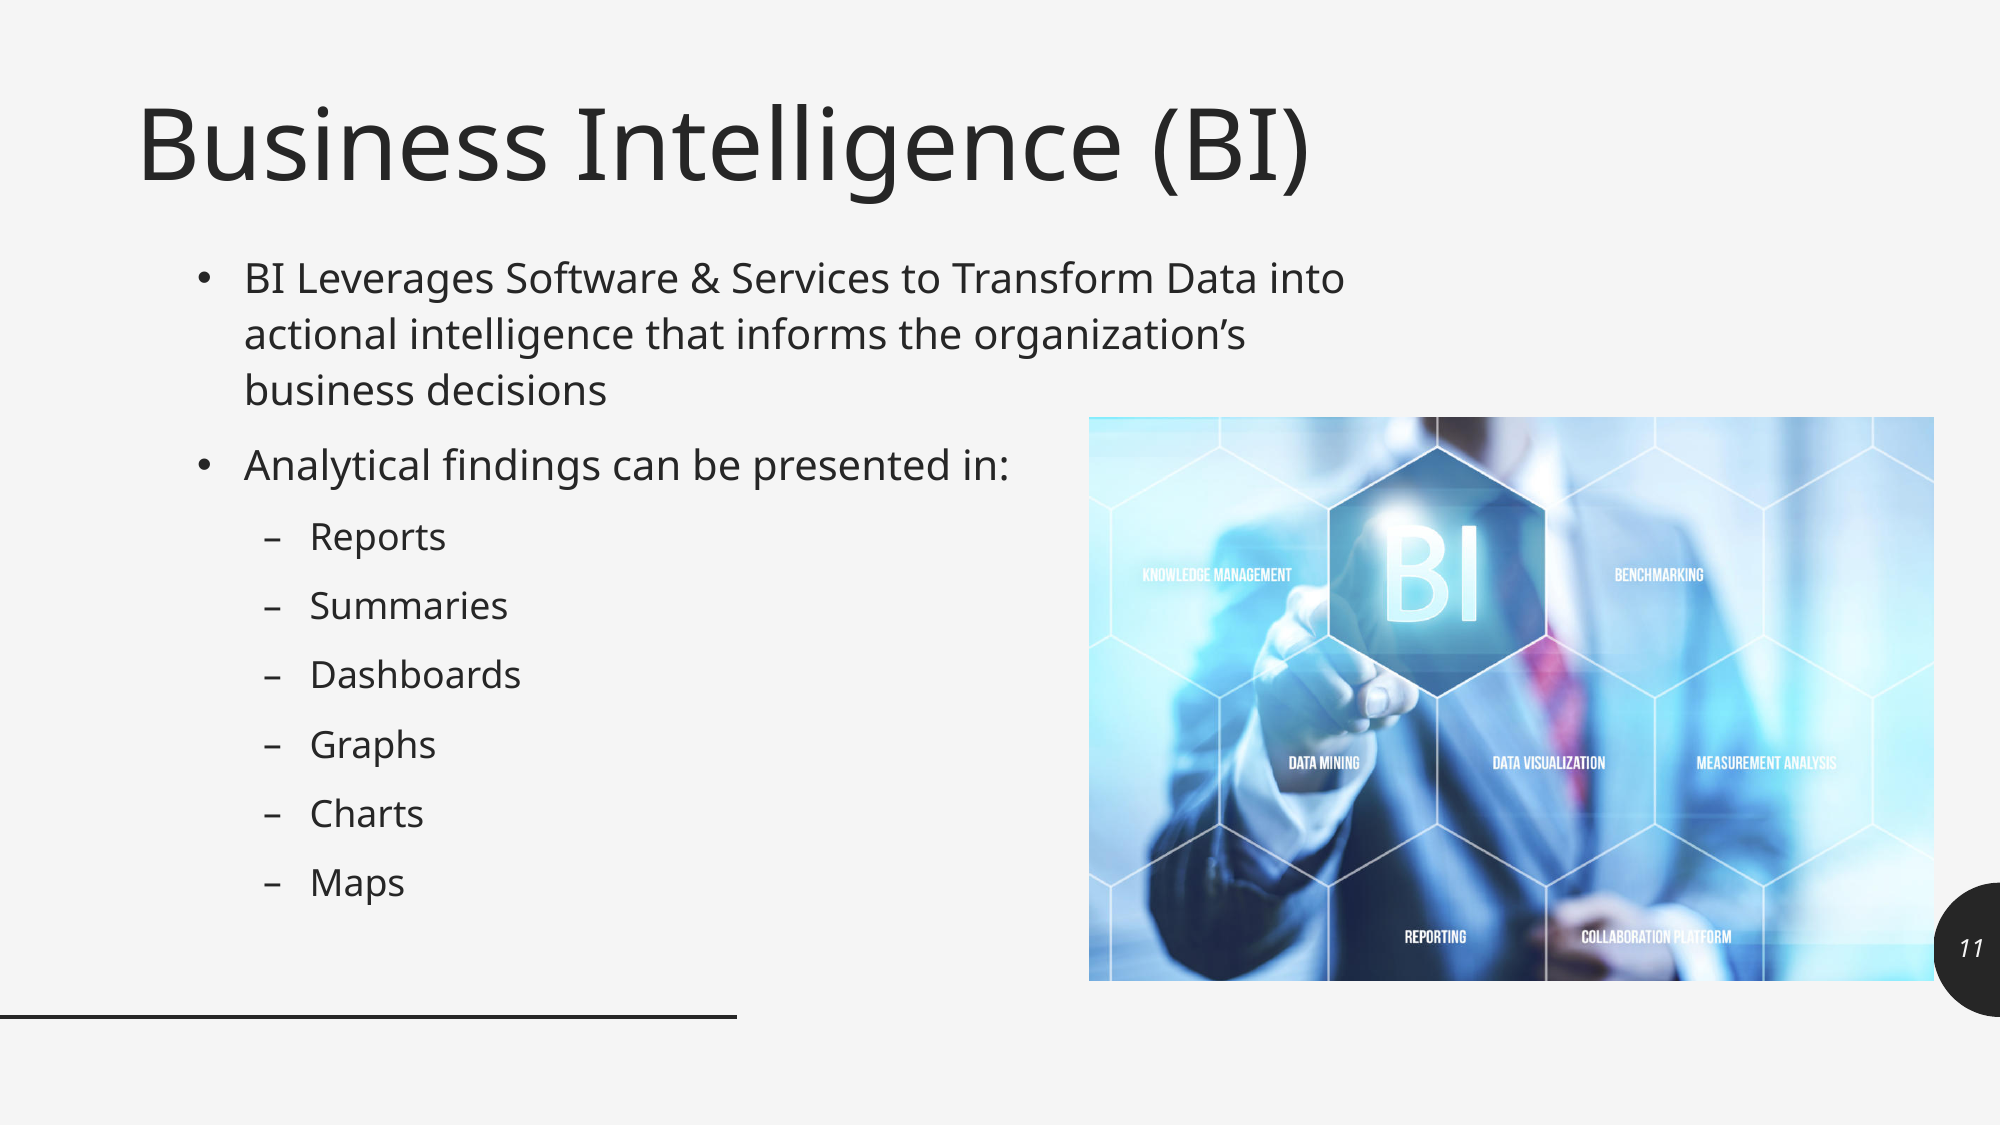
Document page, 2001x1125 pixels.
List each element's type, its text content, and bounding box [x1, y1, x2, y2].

slide_number 11 [1934, 919, 2000, 980]
list BI Leverages Software & Services to Transform Data into actional intelligence that informs the organization’s business decisions Analytical findings can be presented in: Reports Summaries Dashboards Graphs Charts Maps [182, 239, 1385, 940]
picture [1089, 417, 1934, 981]
text_box Business Intelligence (BI) [120, 86, 1477, 239]
